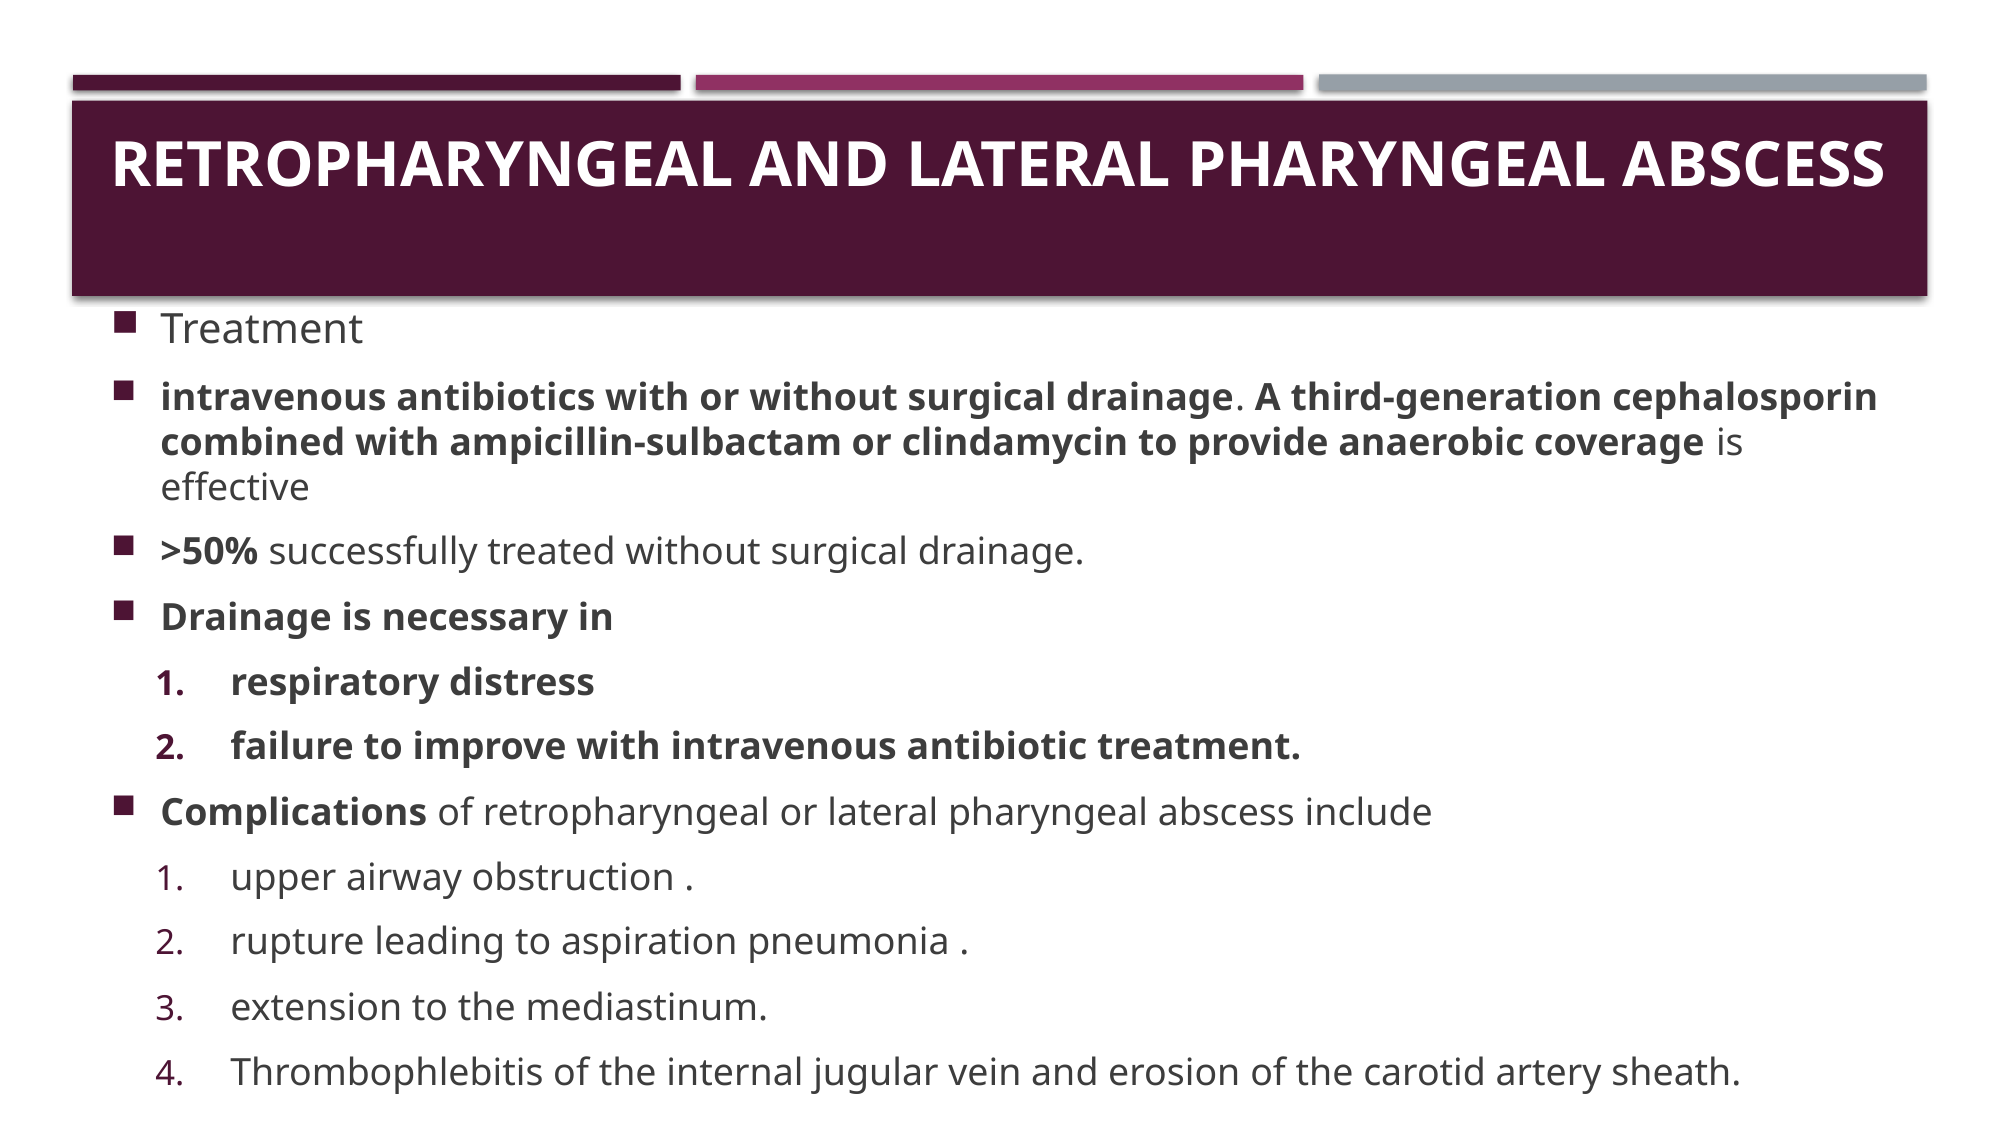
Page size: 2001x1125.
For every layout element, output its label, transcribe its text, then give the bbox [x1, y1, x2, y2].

list Treatment intravenous antibiotics with or without surgical drainage. A third-generation cephalosporin combined with ampicillin-sulbactam or clindamycin to provide anaerobic coverage is effective >50% successfully treated without surgical drainage. Drainage is necessary in respiratory distress failure to improve with intravenous antibiotic treatment. Complications of retropharyngeal or lateral pharyngeal abscess include upper airway obstruction . rupture leading to aspiration pneumonia . extension to the mediastinum. Thrombophlebitis of the internal jugular vein and erosion of the carotid artery sheath. [95, 326, 1905, 1068]
title RETROPHARYNGEAL AND LATERAL PHARYNGEAL ABSCESS [95, 115, 1905, 282]
